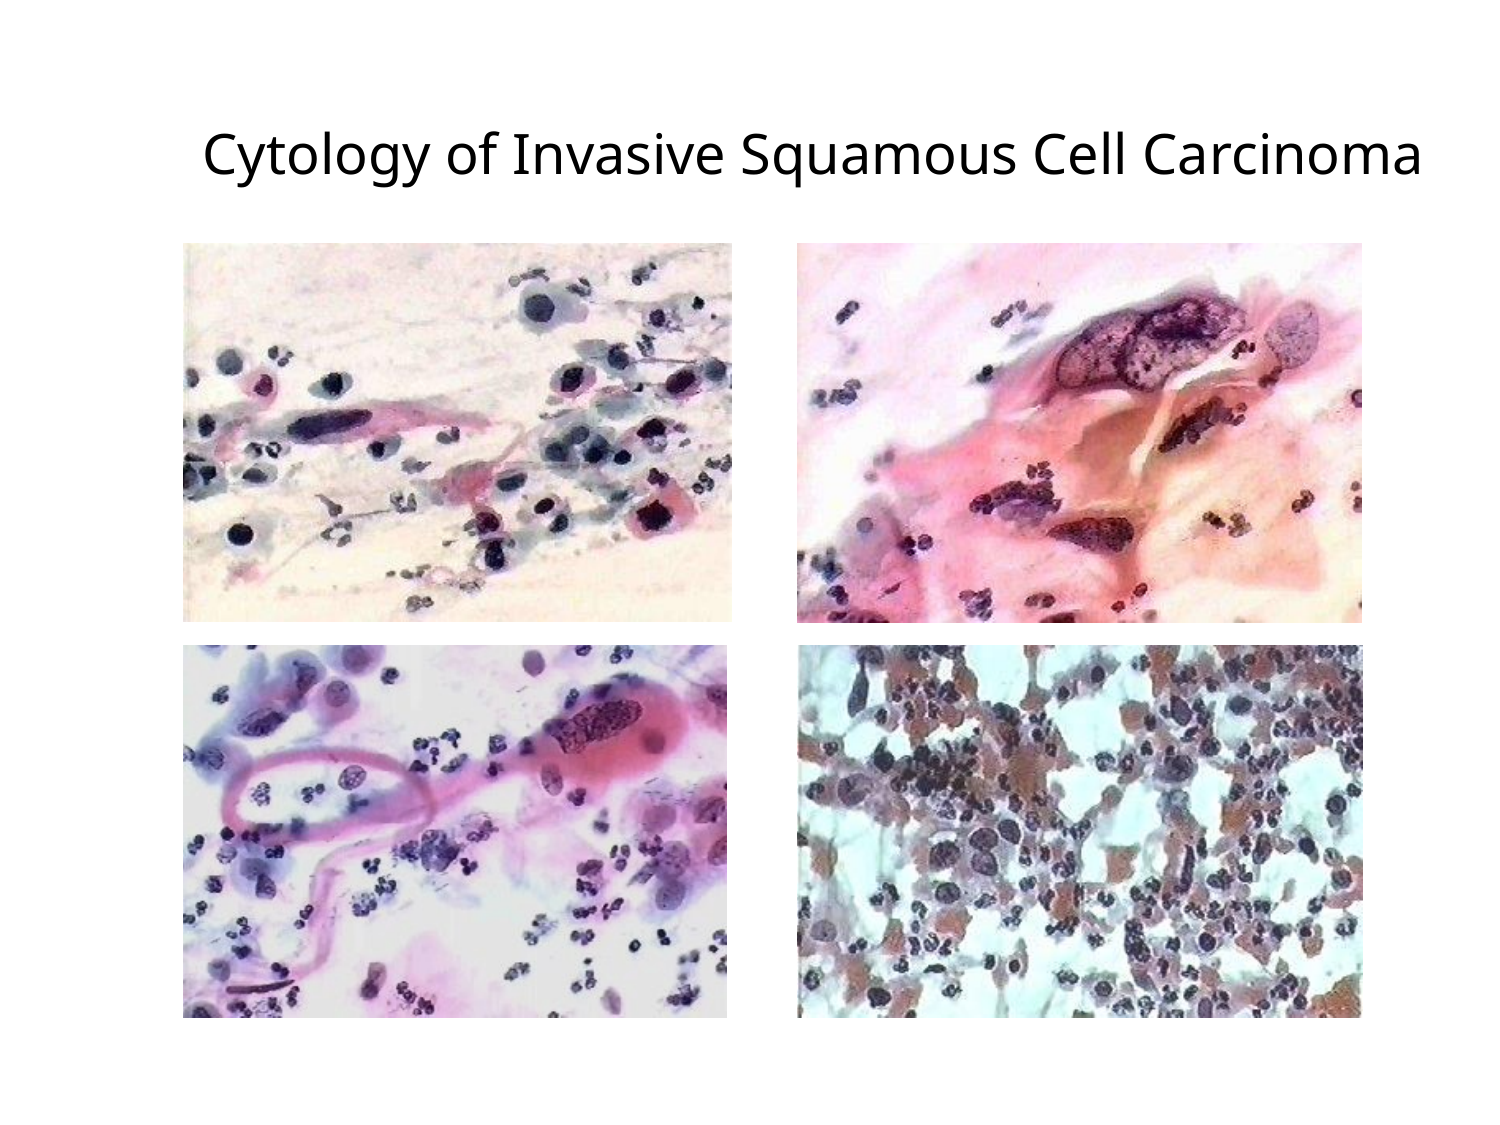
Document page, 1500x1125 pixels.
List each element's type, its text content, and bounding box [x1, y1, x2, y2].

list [797, 645, 1363, 1018]
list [183, 243, 732, 622]
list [797, 243, 1362, 623]
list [183, 645, 727, 1018]
title Cytology of Invasive Squamous Cell Carcinoma [187, 99, 1463, 213]
